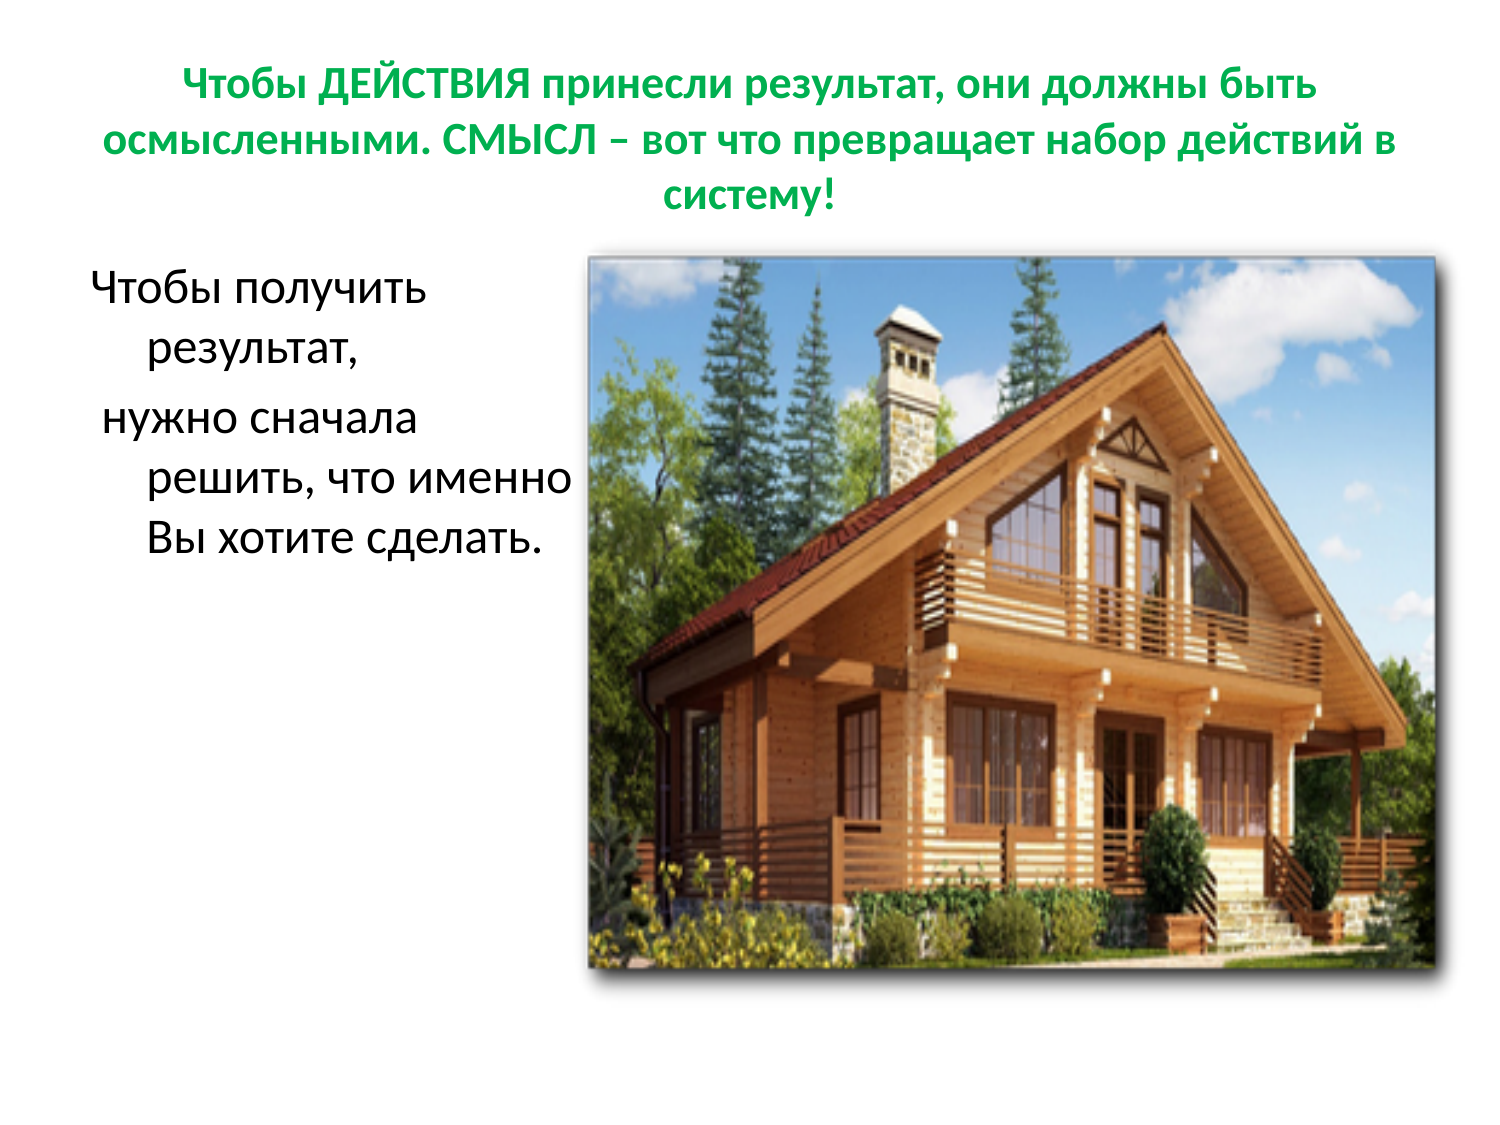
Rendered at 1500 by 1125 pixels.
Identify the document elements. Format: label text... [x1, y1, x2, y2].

picture [562, 222, 1466, 1008]
list Чтобы получить результат, нужно сначала решить, что именно Вы хотите сделать. [75, 246, 557, 938]
title Чтобы ДЕЙСТВИЯ принесли результат, они должны быть осмысленными. СМЫСЛ – вот что превращает набор действий в систему! [75, 45, 1425, 246]
